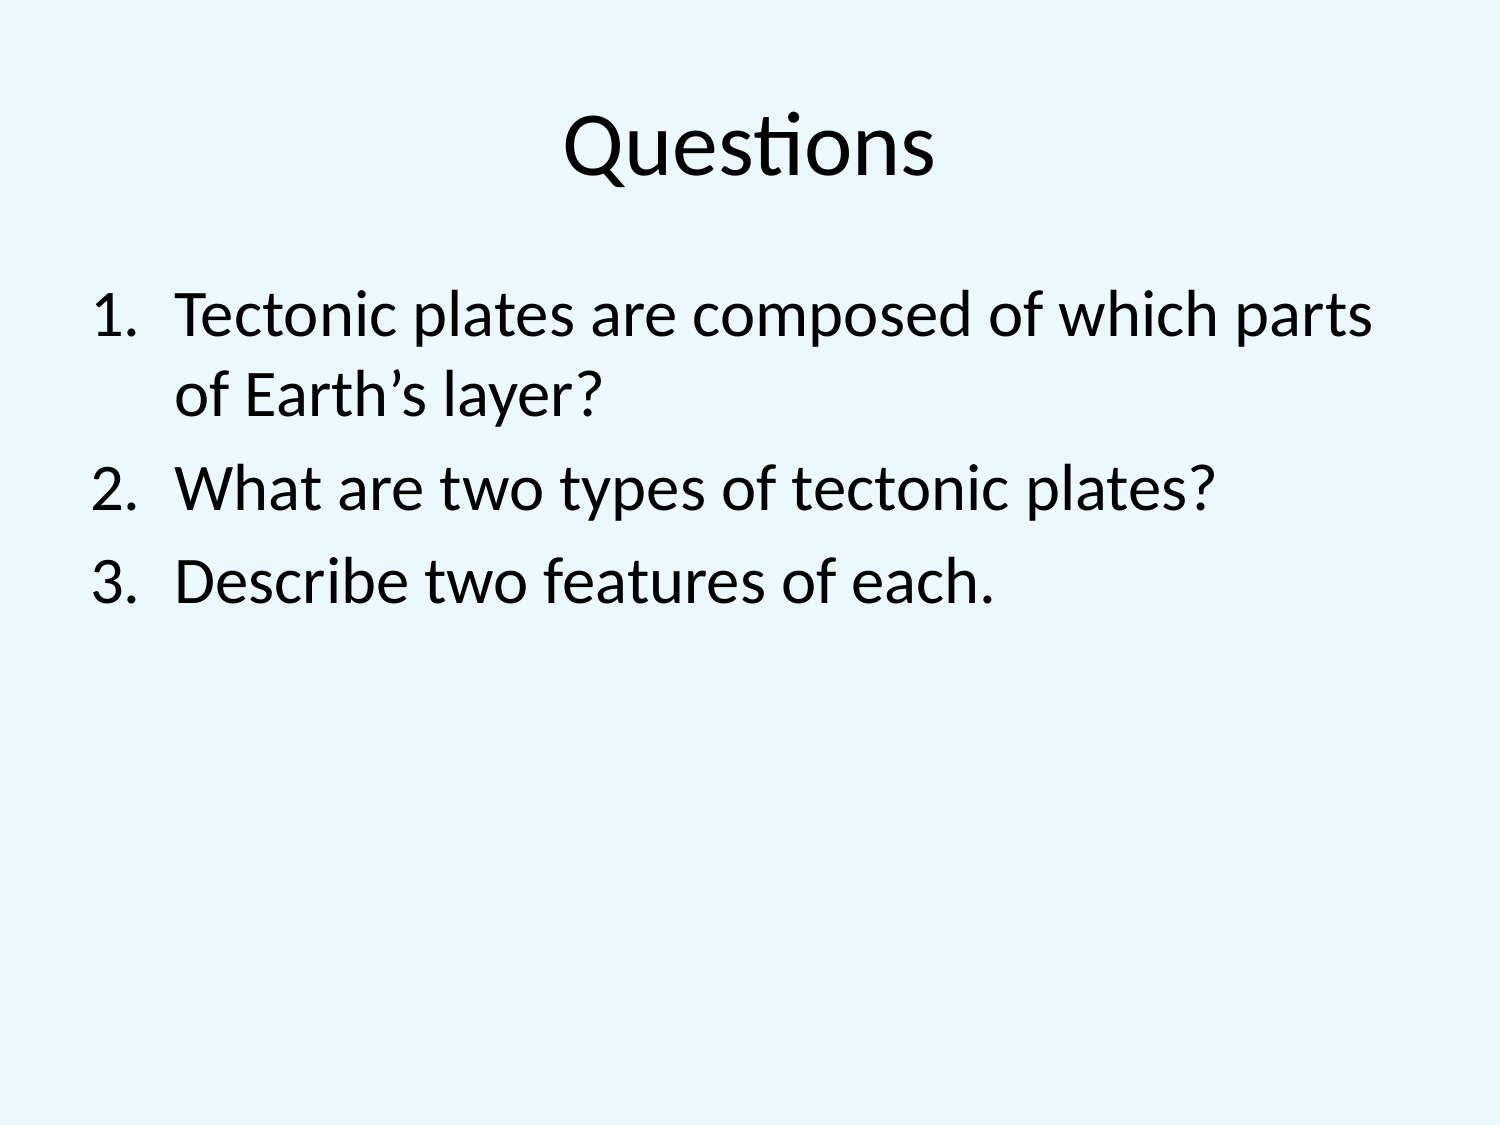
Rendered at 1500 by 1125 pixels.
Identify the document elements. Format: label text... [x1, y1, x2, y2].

title Questions [75, 45, 1425, 233]
list Tectonic plates are composed of which parts of Earth’s layer? What are two types of tectonic plates? Describe two features of each. [75, 262, 1425, 1005]
